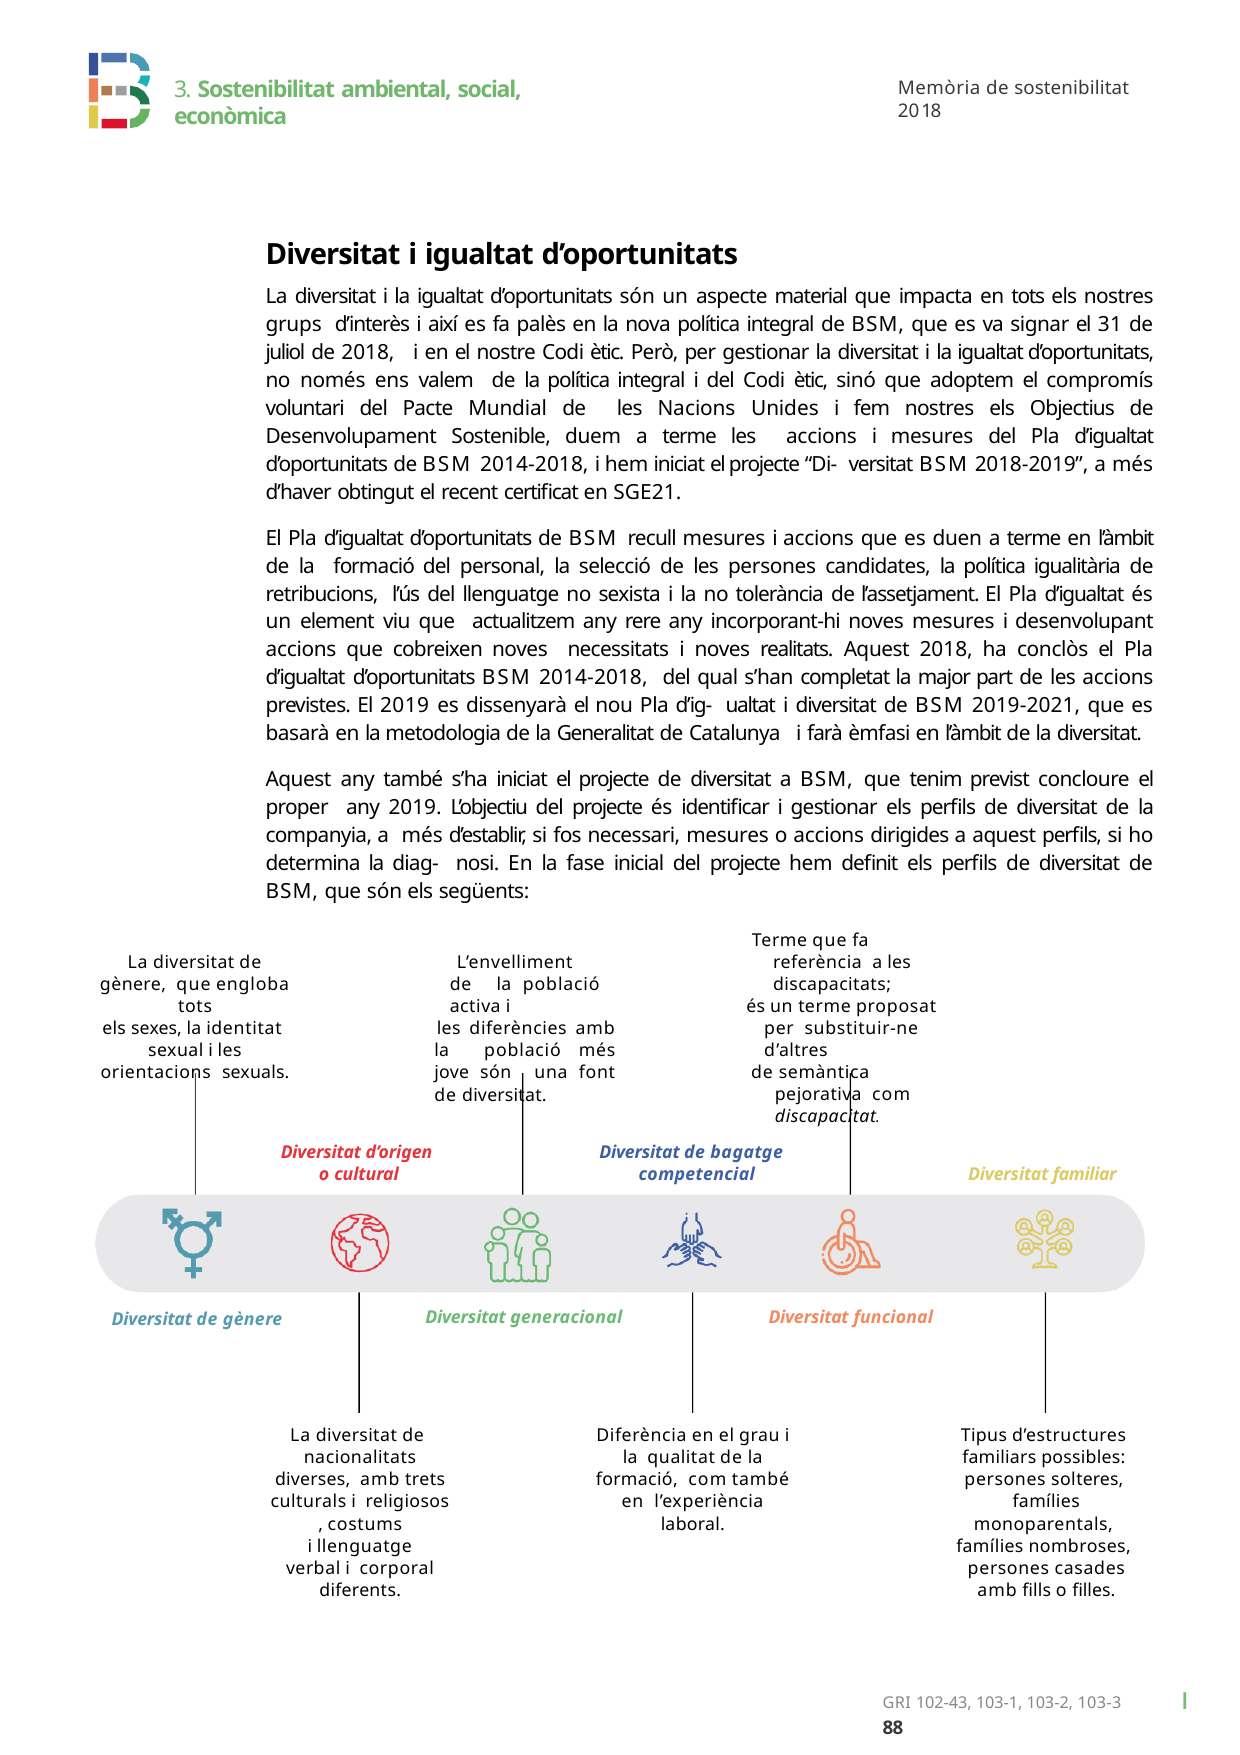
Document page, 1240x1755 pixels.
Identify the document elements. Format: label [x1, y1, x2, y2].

text_box [96, 948, 293, 1073]
text_box [880, 1676, 1215, 1739]
text_box [945, 1421, 1146, 1600]
text_box [895, 73, 1154, 121]
text_box [592, 1421, 792, 1534]
text_box [267, 1421, 452, 1600]
text_box [744, 925, 954, 1073]
picture [95, 1073, 1145, 1413]
text_box [263, 214, 1154, 903]
text_box [432, 948, 617, 1073]
text_box [88, 52, 154, 129]
text_box [172, 72, 631, 130]
